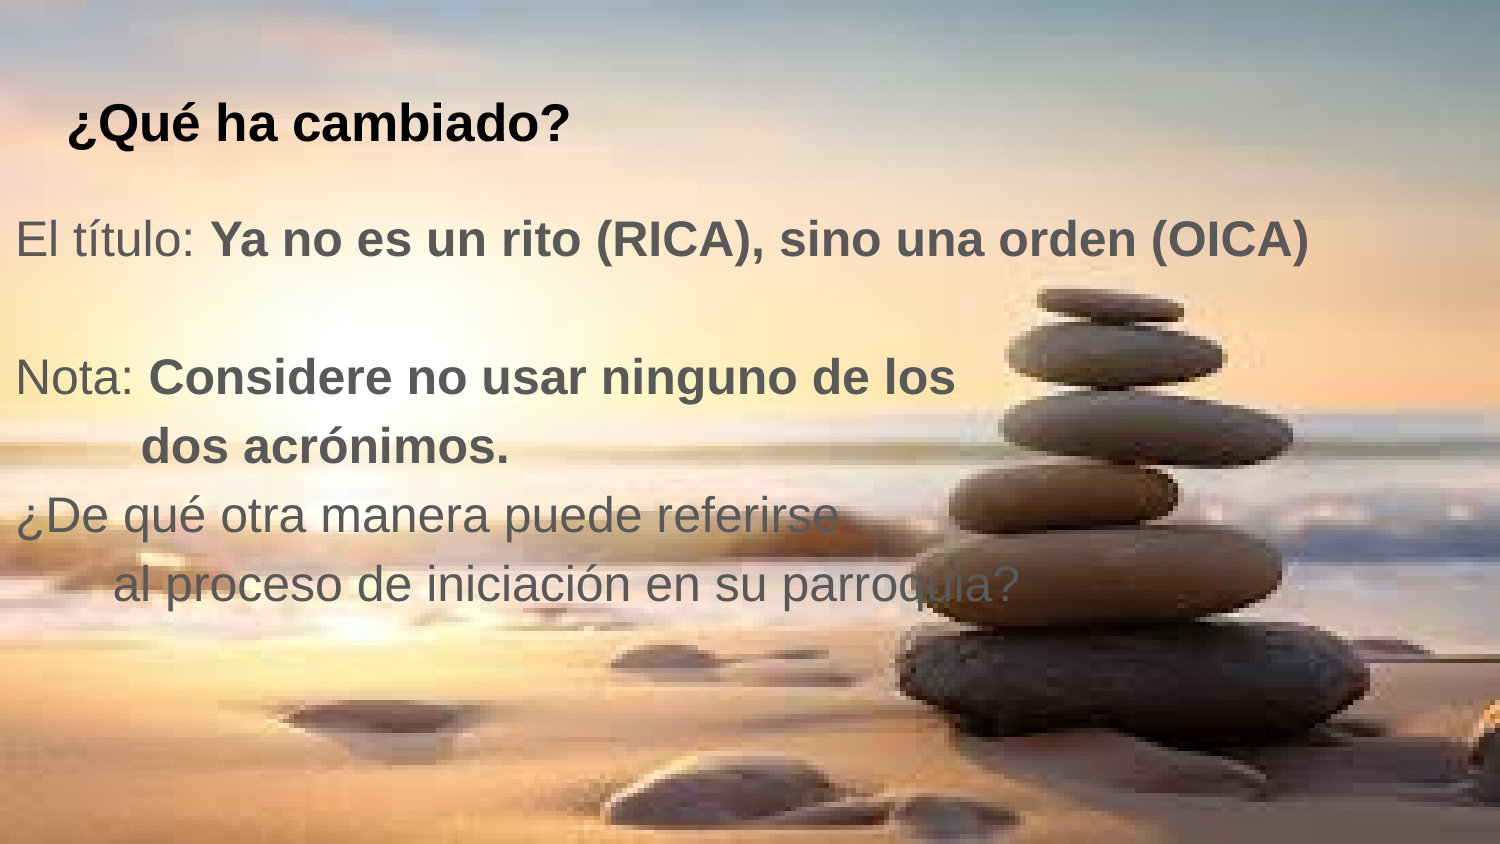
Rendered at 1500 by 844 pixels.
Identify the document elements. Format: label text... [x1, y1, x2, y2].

list El título: Ya no es un rito (RICA), sino una orden (OICA) Nota: Considere no usar ninguno de los dos acrónimos. ¿De qué otra manera puede referirse al proceso de iniciación en su parroquia? [0, 182, 1449, 693]
picture [0, 0, 1500, 844]
title ¿Qué ha cambiado? [51, 72, 1449, 167]
